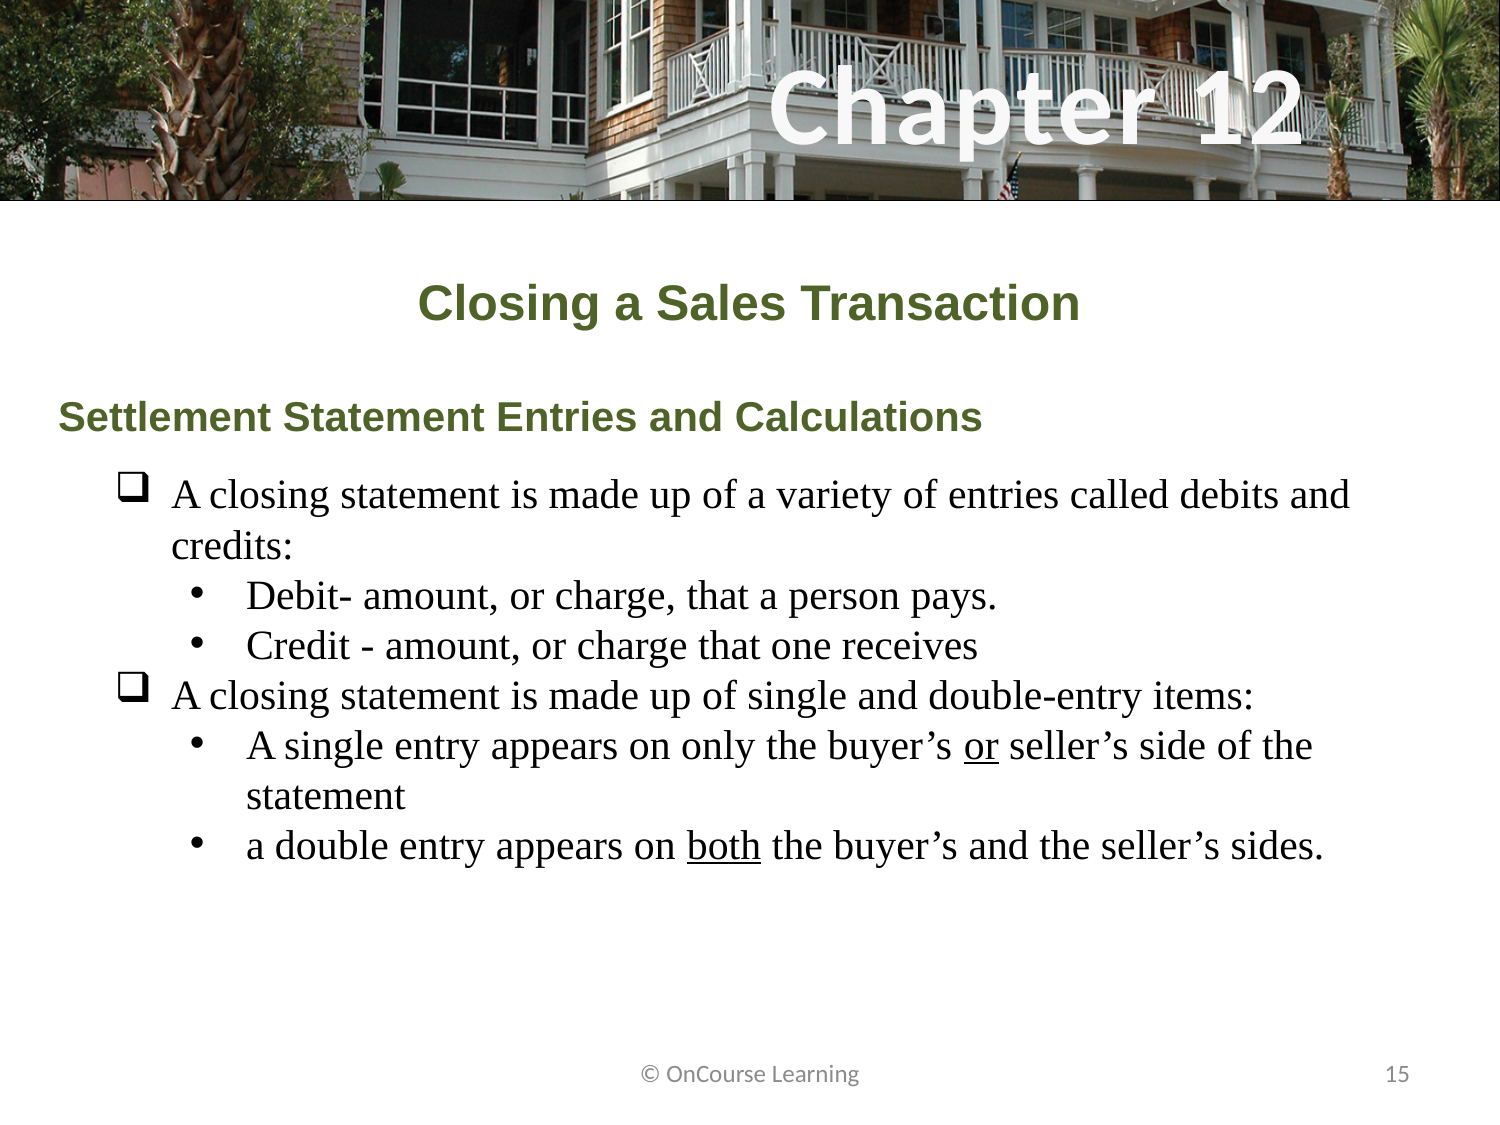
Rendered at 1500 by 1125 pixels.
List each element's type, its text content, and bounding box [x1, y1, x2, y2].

picture [0, 0, 1500, 201]
slide_number 15 [1074, 1042, 1425, 1103]
footer © OnCourse Learning [512, 1042, 988, 1103]
text_box Closing a Sales Transaction Settlement Statement Entries and Calculations A closing statement is made up of a variety of entries called debits and credits: Debit- amount, or charge, that a person pays. Credit - amount, or charge that one receives A closing statement is made up of single and double-entry items: A single entry appears on only the buyer’s or seller’s side of the statement a double entry appears on both the buyer’s and the seller’s sides. [43, 262, 1456, 925]
